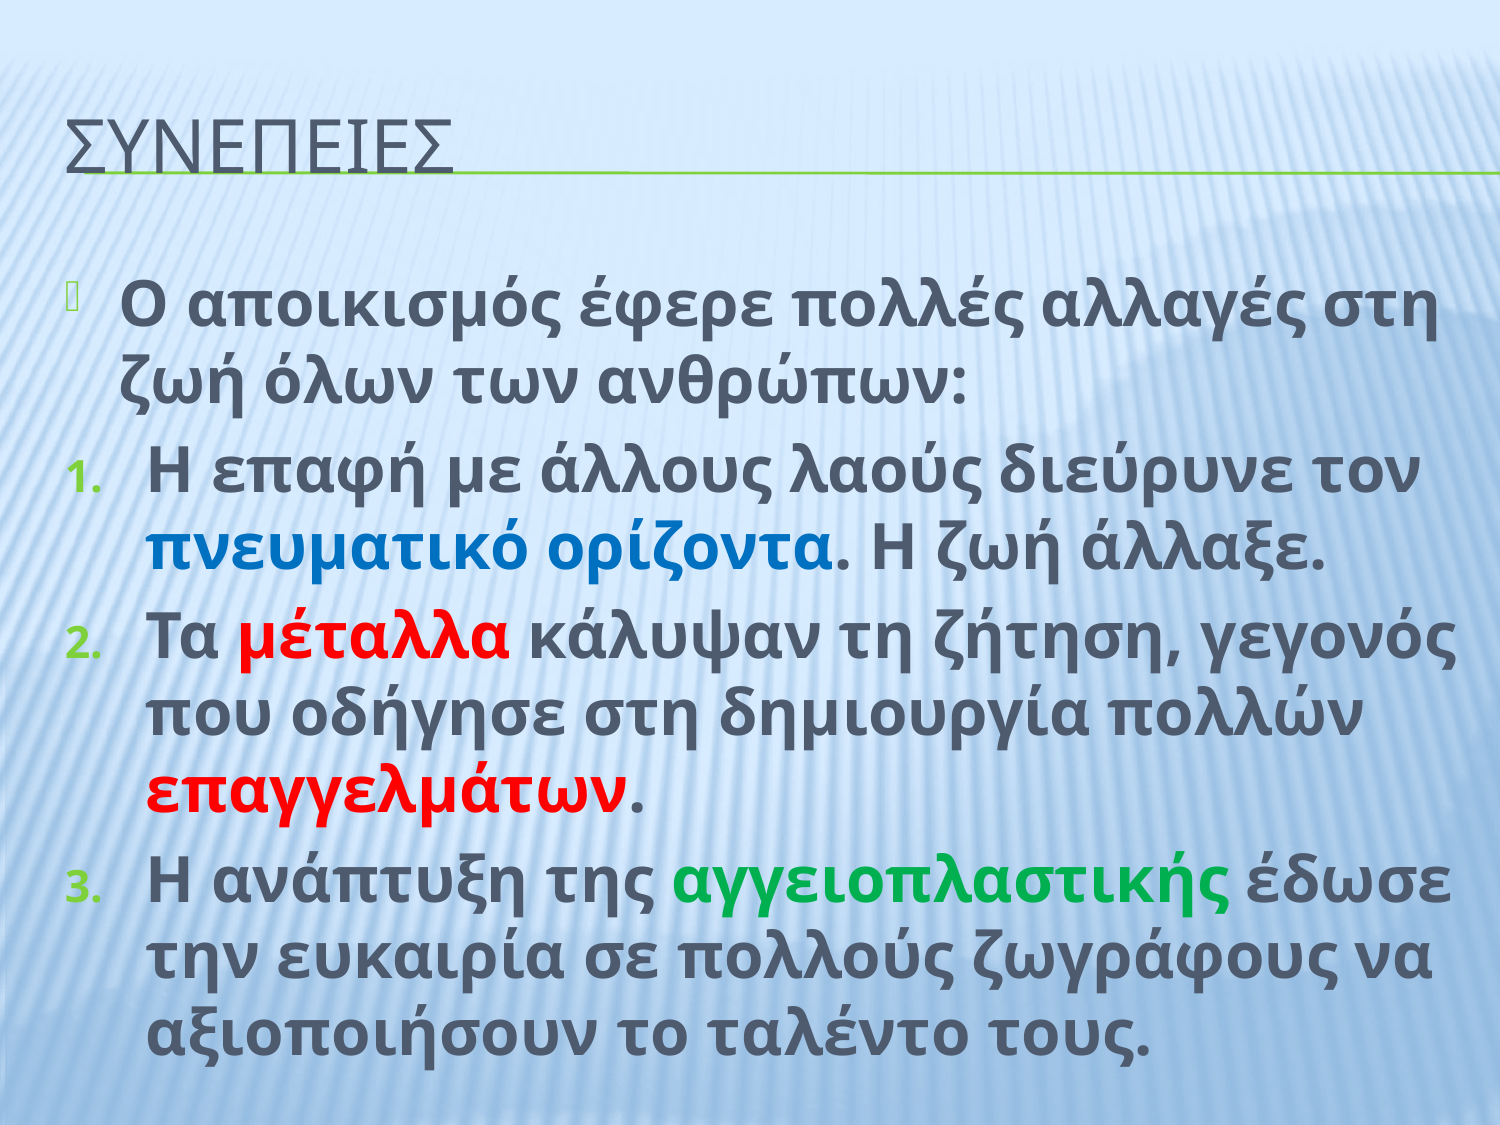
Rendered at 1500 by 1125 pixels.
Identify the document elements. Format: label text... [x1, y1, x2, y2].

list Ο αποικισμός έφερε πολλές αλλαγές στη ζωή όλων των ανθρώπων: Η επαφή με άλλους λαούς διεύρυνε τον πνευματικό ορίζοντα. Η ζωή άλλαξε. Τα μέταλλα κάλυψαν τη ζήτηση, γεγονός που οδήγησε στη δημιουργία πολλών επαγγελμάτων. Η ανάπτυξη της αγγειοπλαστικής έδωσε την ευκαιρία σε πολλούς ζωγράφους να αξιοποιήσουν το ταλέντο τους. [50, 254, 1475, 1090]
title Συνεπειεσ [50, 75, 1475, 213]
